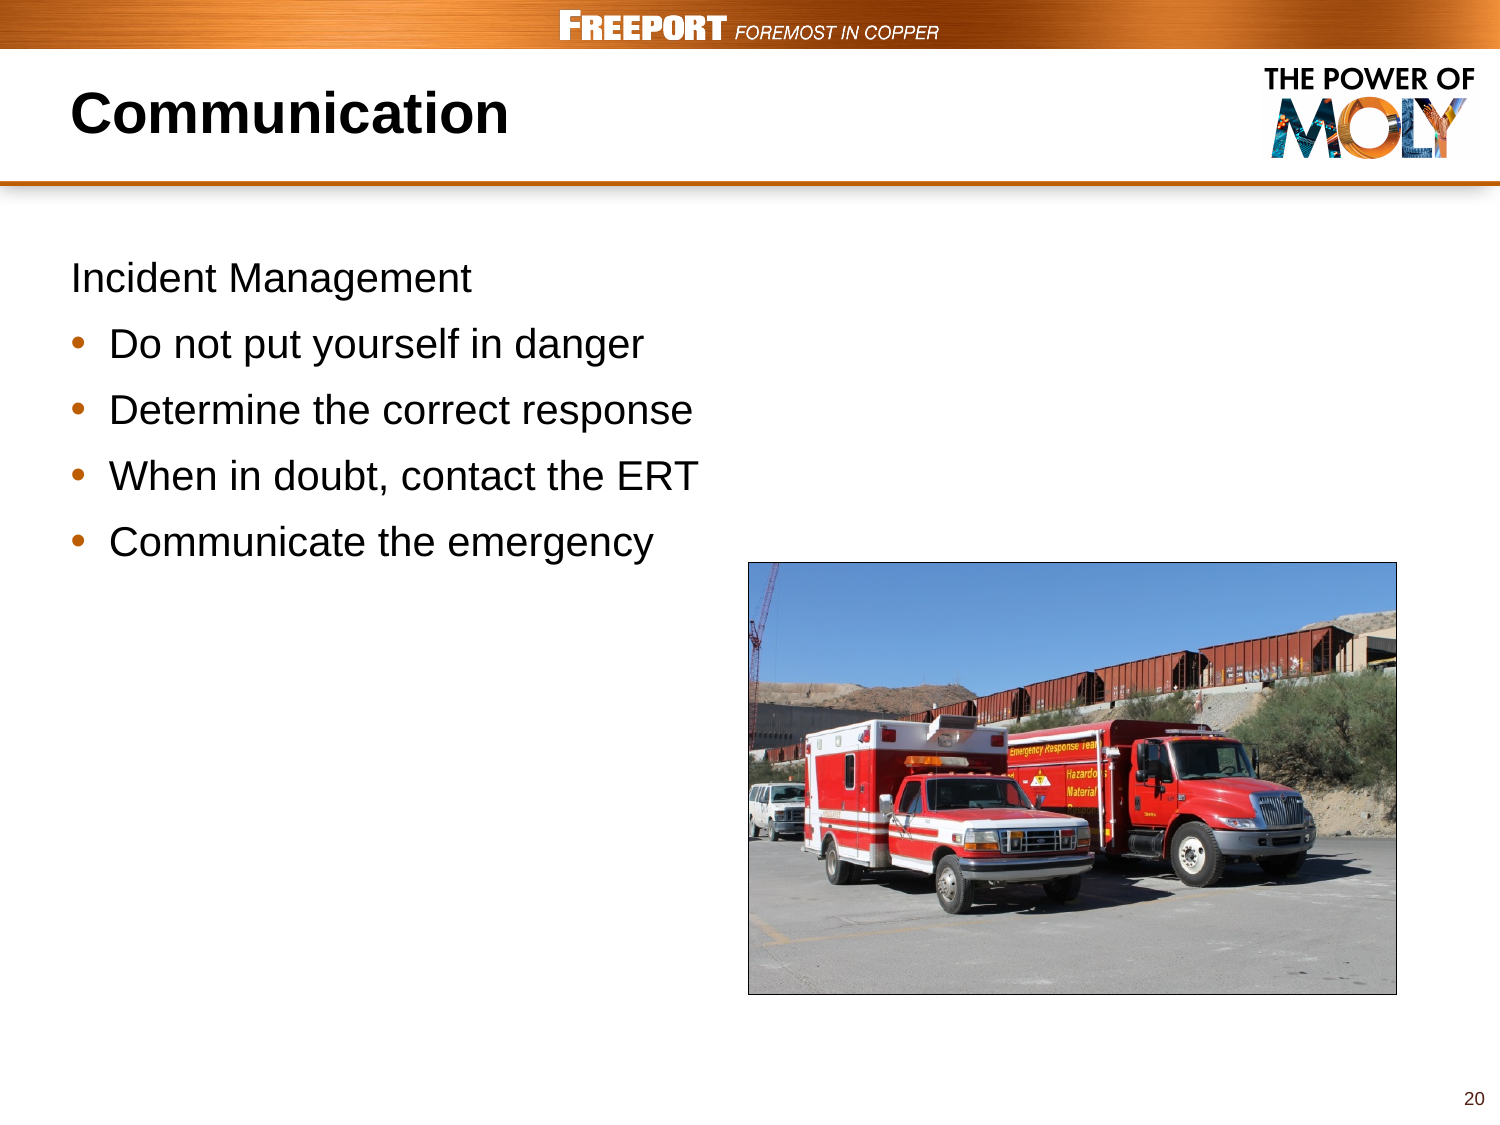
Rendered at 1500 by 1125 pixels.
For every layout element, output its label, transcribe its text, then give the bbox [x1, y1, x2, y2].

title Communication [55, 59, 1241, 171]
picture [0, 0, 1500, 49]
slide_number 20 [1328, 1078, 1500, 1125]
list Incident Management Do not put yourself in danger Determine the correct response When in doubt, contact the ERT Communicate the emergency [55, 249, 928, 715]
picture [748, 562, 1397, 995]
picture [1261, 65, 1479, 161]
